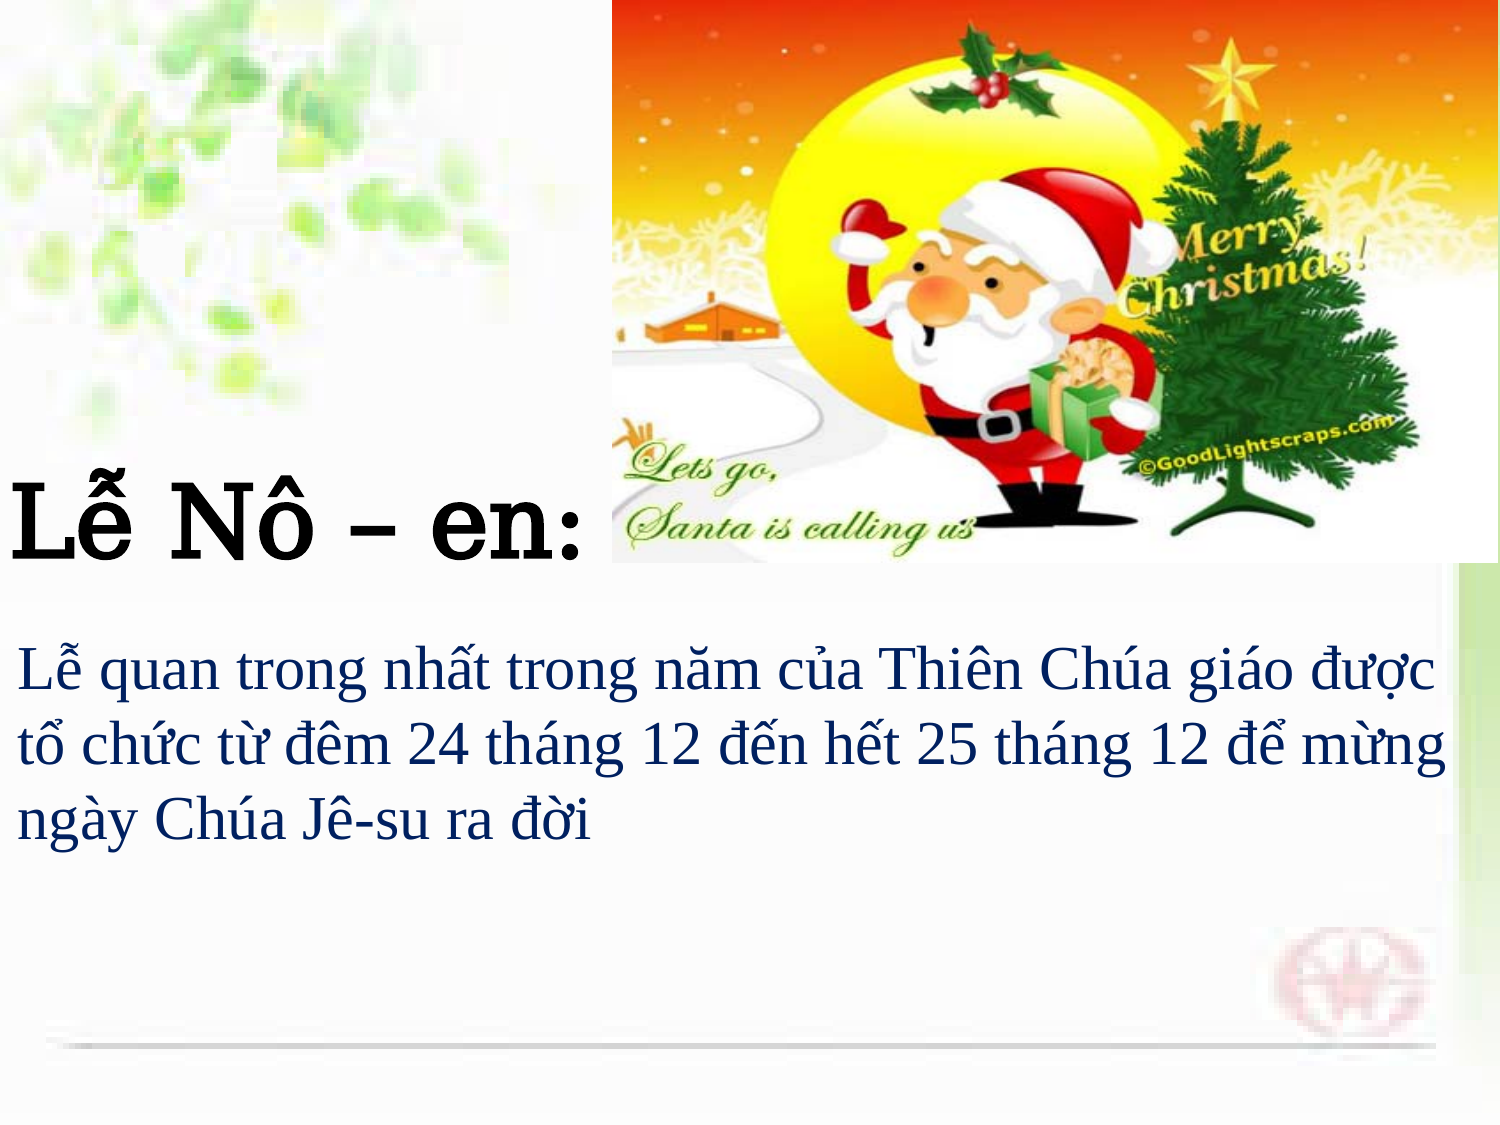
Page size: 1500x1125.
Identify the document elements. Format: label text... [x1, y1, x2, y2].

text_box Lễ quan trong nhất trong năm của Thiên Chúa giáo được tổ chức từ đêm 24 tháng 12 đến hết 25 tháng 12 để mừng ngày Chúa Jê-su ra đời [2, 619, 1500, 860]
picture [0, 0, 1500, 1125]
text_box Lễ Nô – en: [0, 449, 1498, 585]
